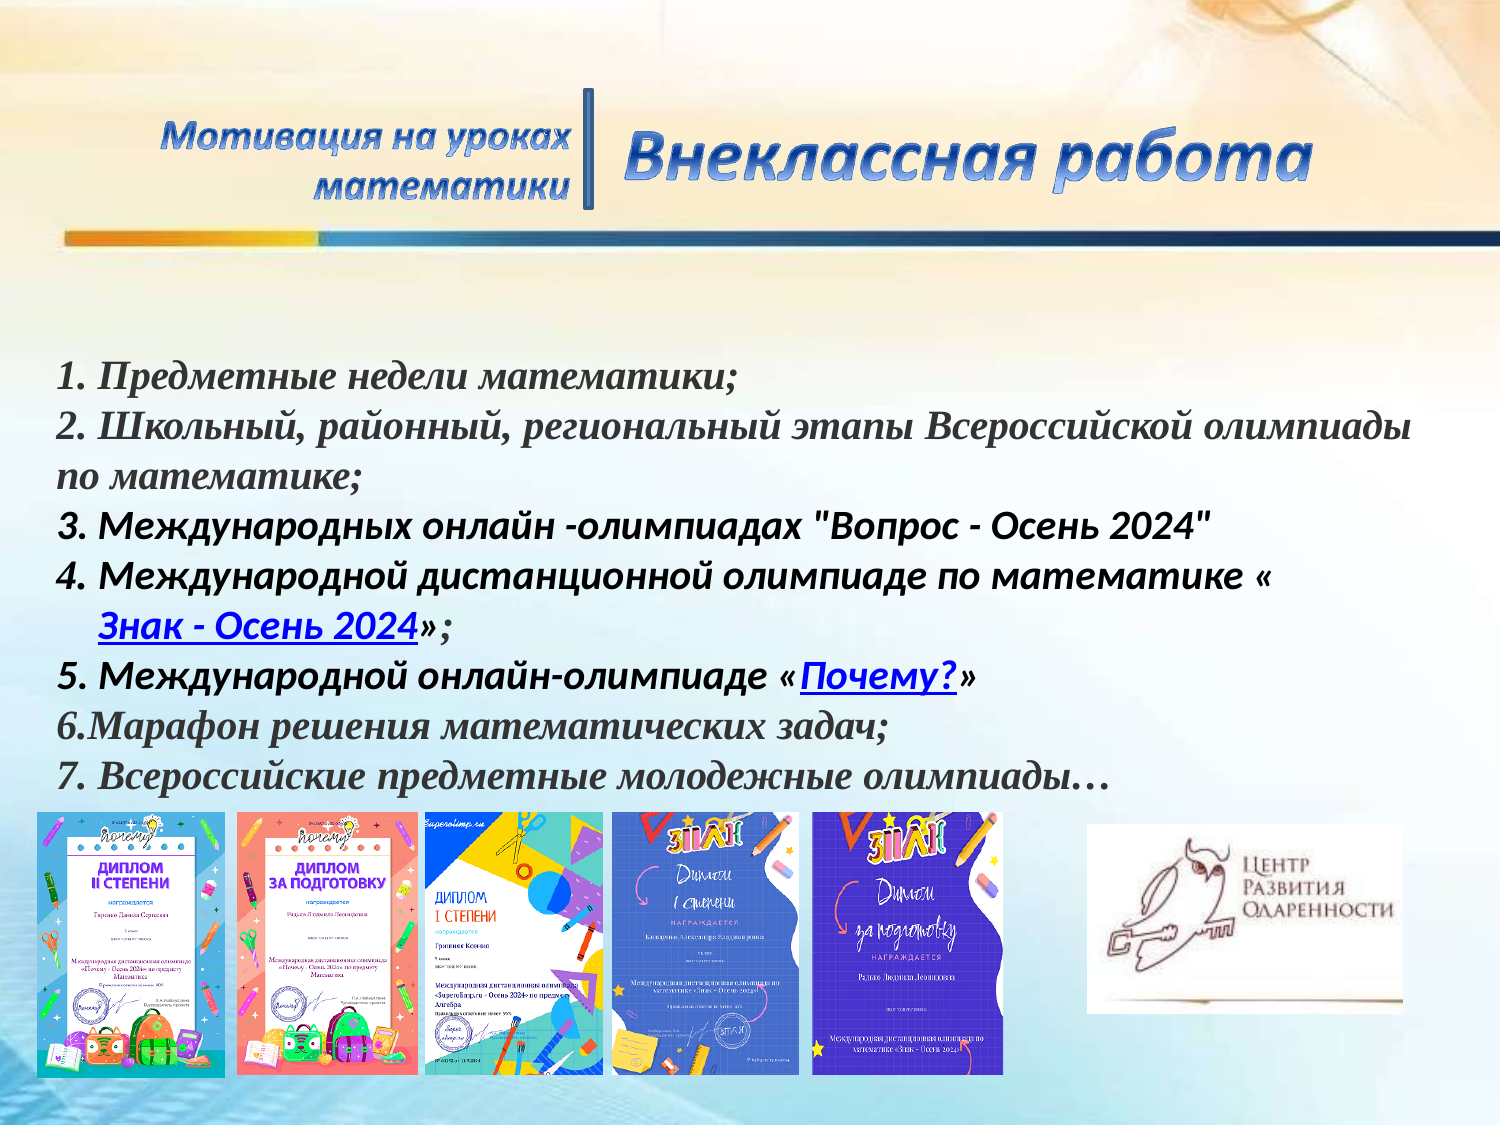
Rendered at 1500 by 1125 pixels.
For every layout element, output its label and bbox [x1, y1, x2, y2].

text_box [582, 87, 595, 211]
picture [0, 0, 1500, 1125]
text_box [624, 126, 1313, 194]
